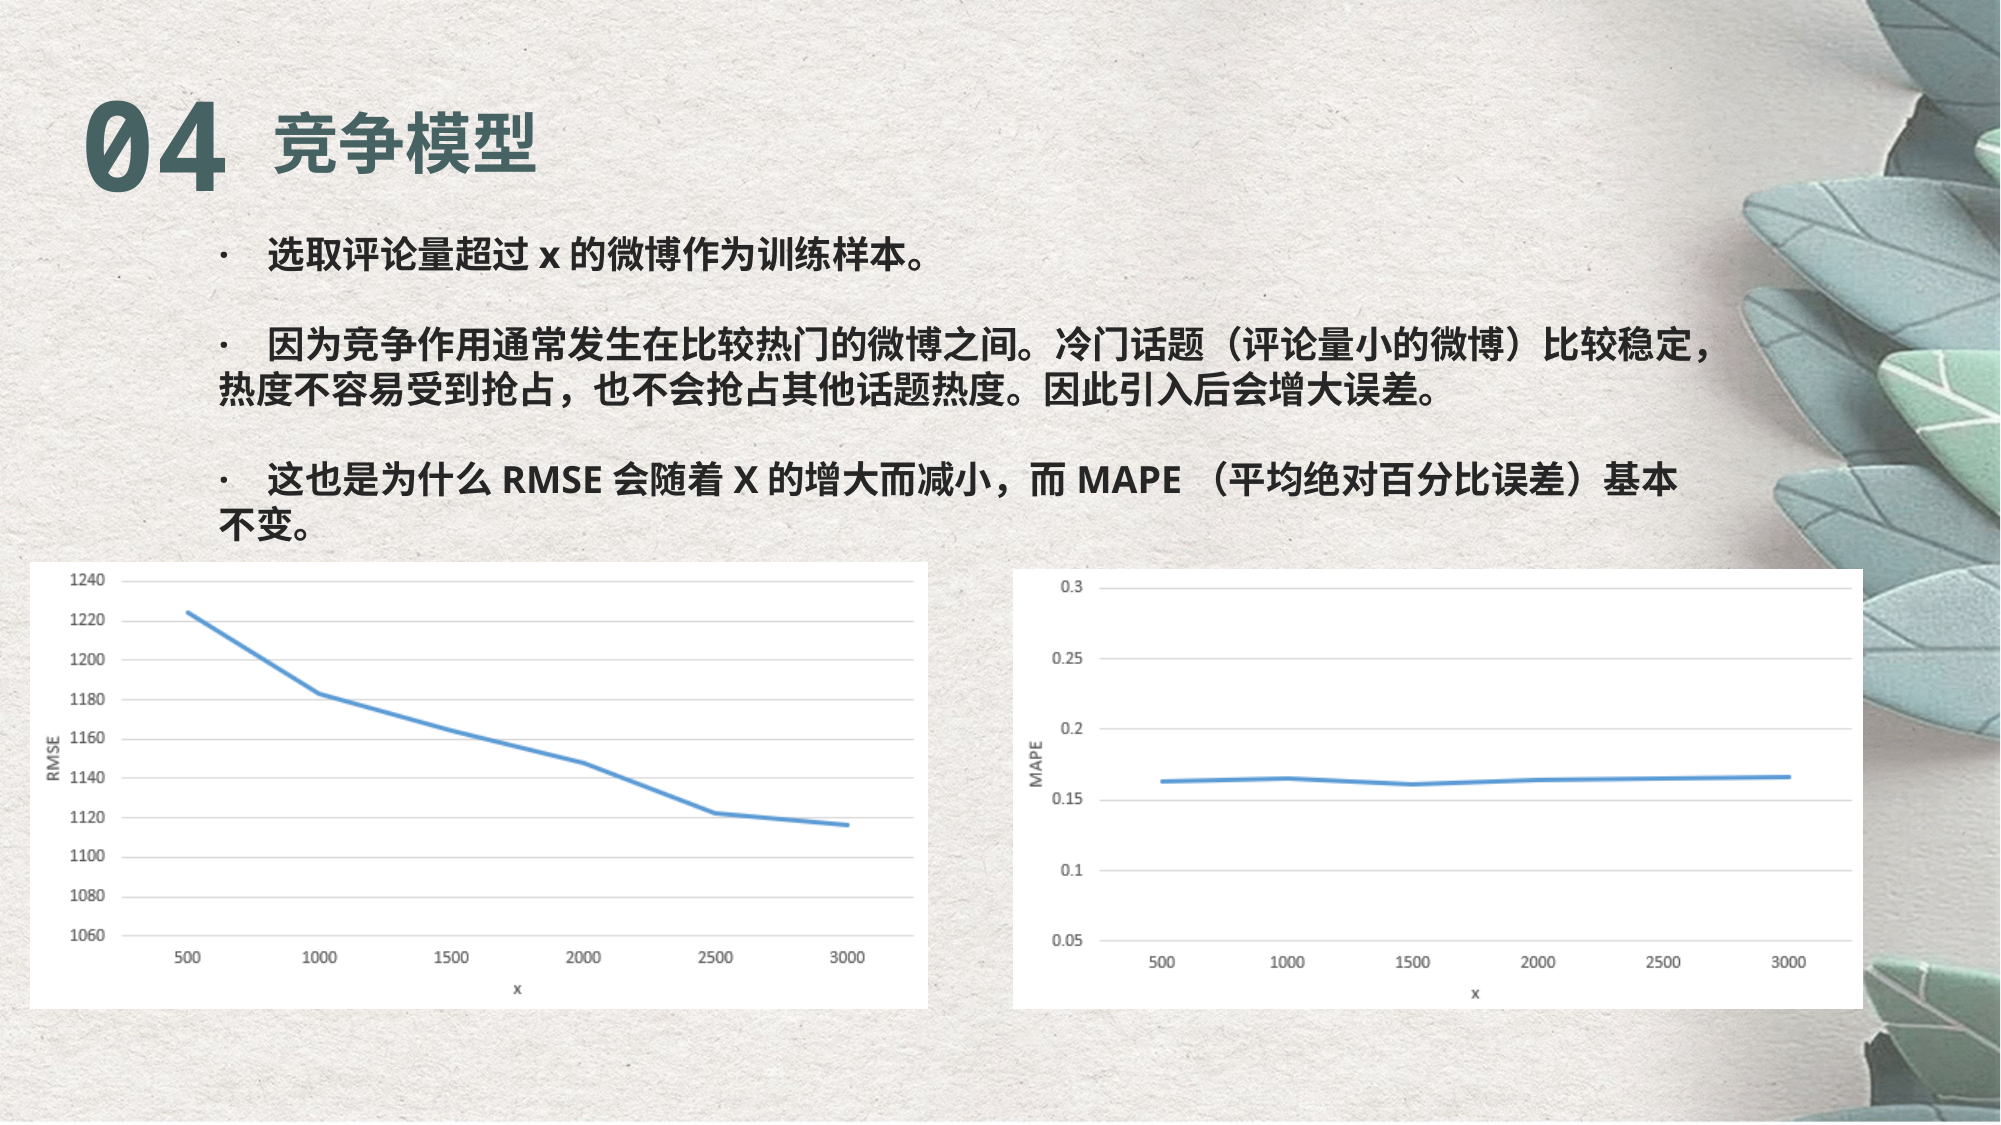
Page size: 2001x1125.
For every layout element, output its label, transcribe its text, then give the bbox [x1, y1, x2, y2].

text_box 04 [65, 58, 245, 224]
picture [0, 0, 2001, 1125]
text_box · 选取评论量超过x的微博作为训练样本。 · 因为竞争作用通常发生在比较热门的微博之间。冷门话题（评论量小的微博）比较稳定，热度不容易受到抢占，也不会抢占其他话题热度。因此引入后会增大误差。 · 这也是为什么RMSE会随着X的增大而减小，而MAPE（平均绝对百分比误差）基本不变。 [203, 223, 1723, 554]
text_box 竞争模型 [257, 94, 555, 189]
